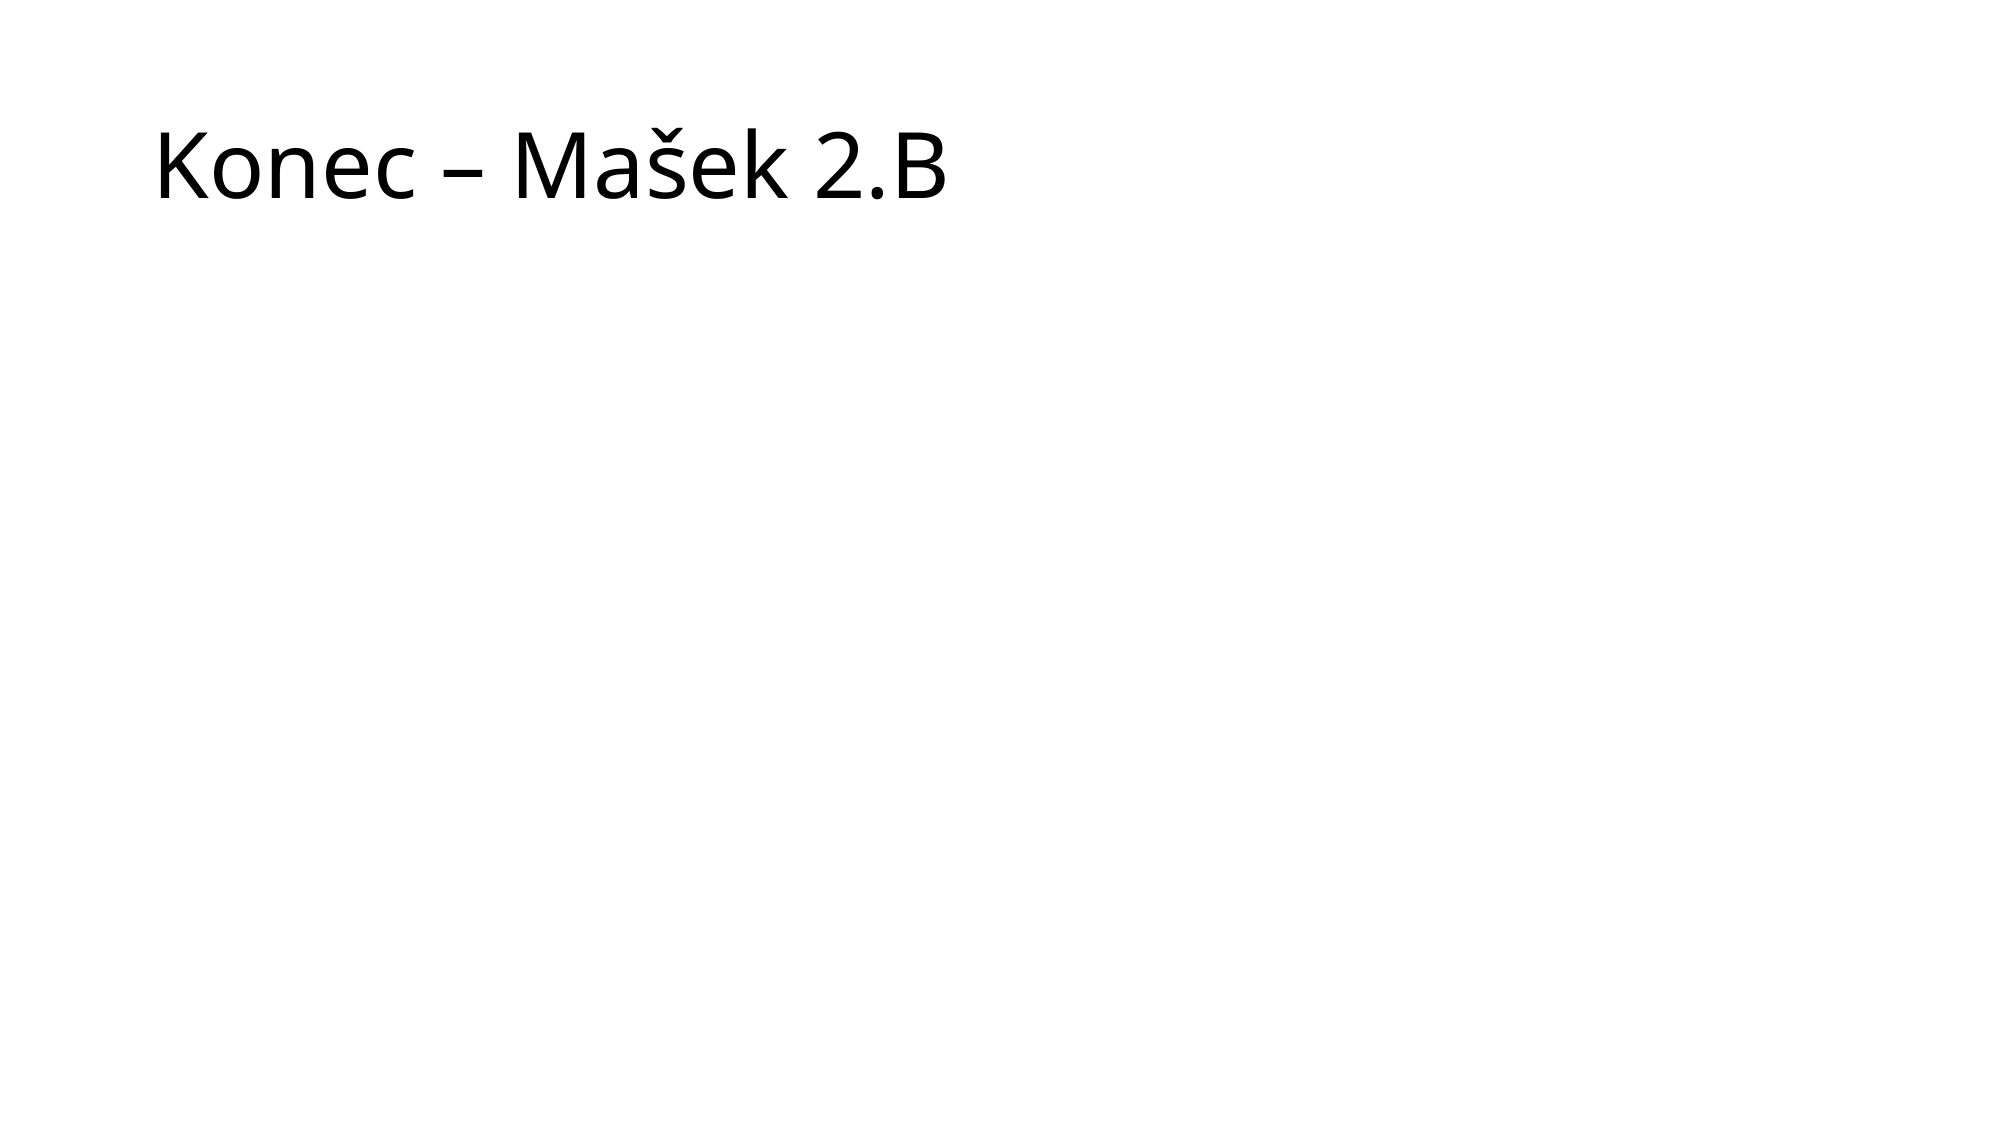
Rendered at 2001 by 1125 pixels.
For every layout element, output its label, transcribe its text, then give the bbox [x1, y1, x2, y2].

title Konec – Mašek 2.B [137, 59, 1863, 278]
